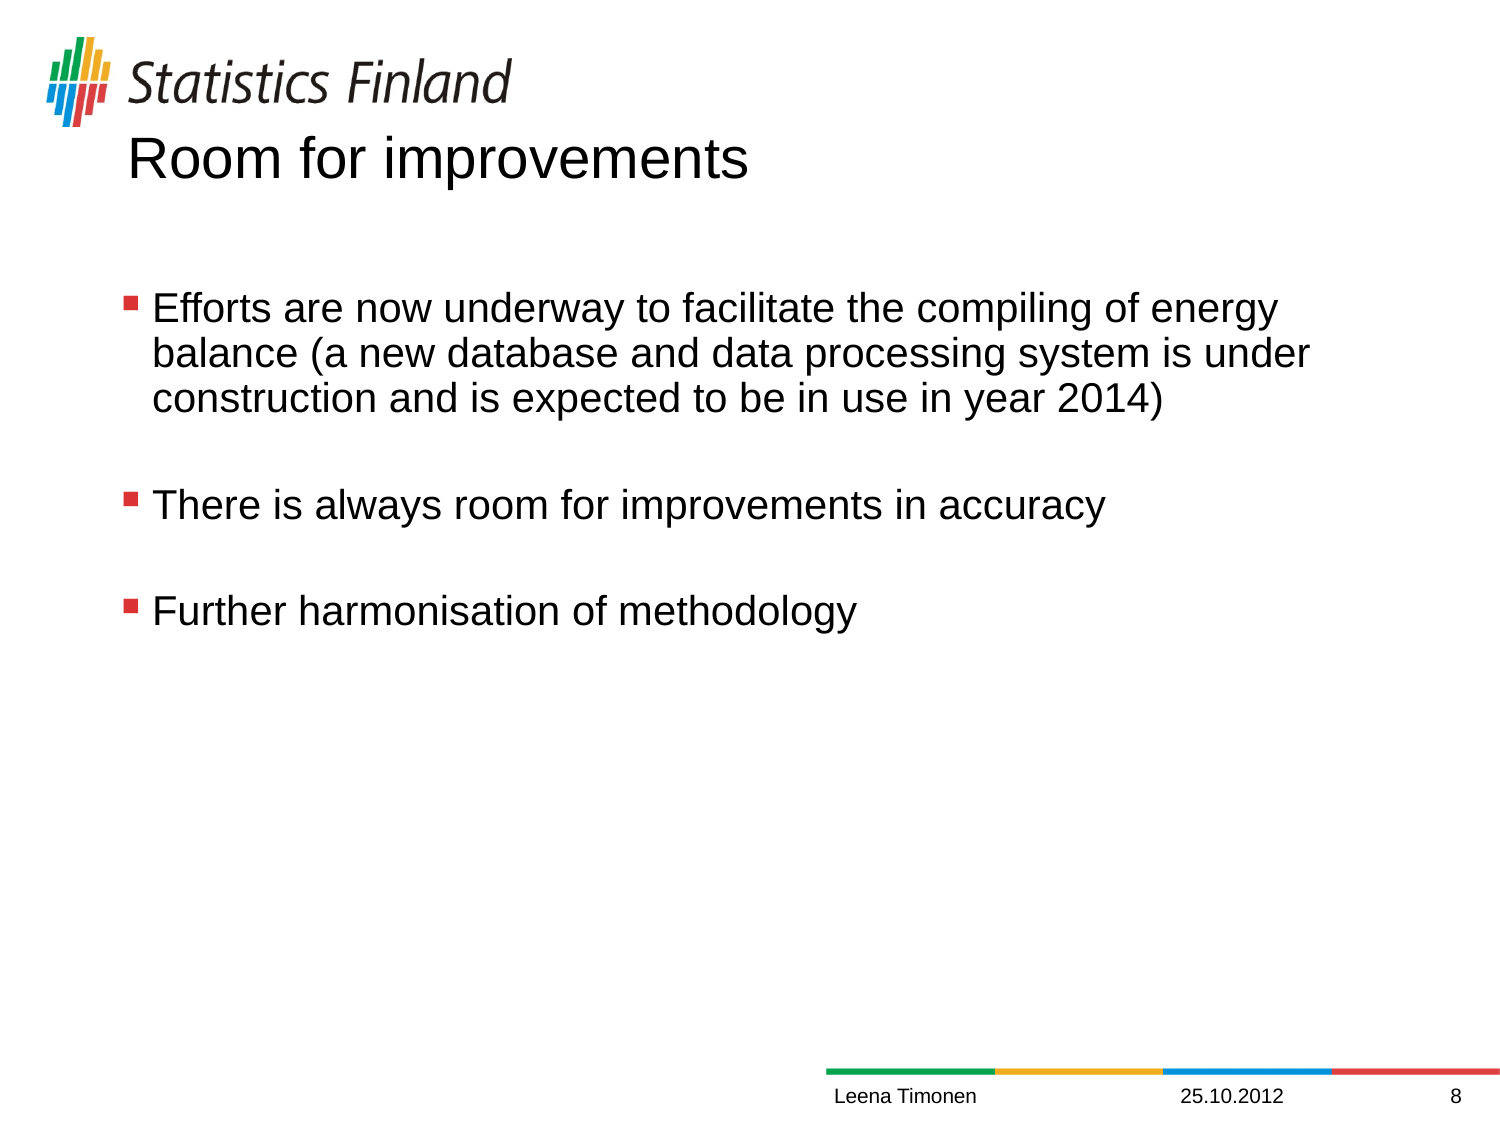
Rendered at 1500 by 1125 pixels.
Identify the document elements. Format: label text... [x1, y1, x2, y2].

picture [46, 37, 512, 127]
footer Leena Timonen [818, 1074, 1155, 1125]
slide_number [1165, 1074, 1393, 1125]
title Room for improvements [112, 101, 1388, 209]
list Efforts are now underway to facilitate the compiling of energy balance (a new database and data processing system is under construction and is expected to be in use in year 2014) There is always room for improvements in accuracy Further harmonisation of methodology [106, 278, 1424, 953]
slide_number 8 [1393, 1074, 1478, 1125]
